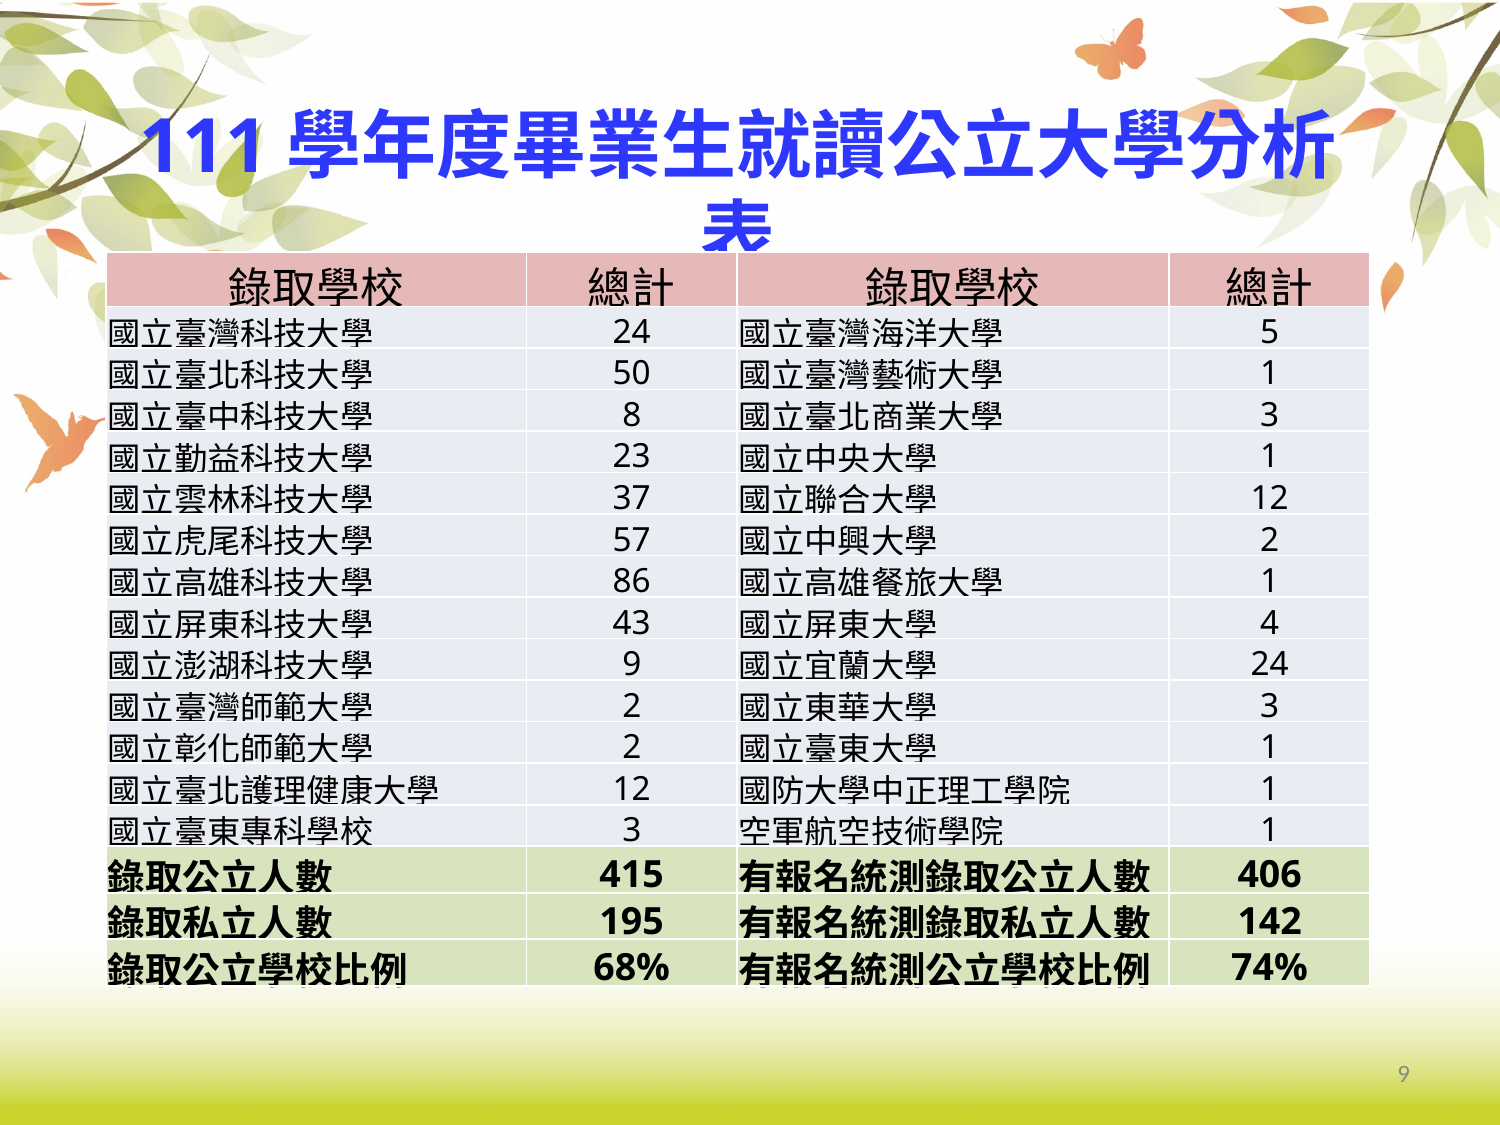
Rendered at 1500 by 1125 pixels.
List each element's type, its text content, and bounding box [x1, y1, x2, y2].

table_cell 國立臺北科技大學 [107, 349, 526, 389]
table_cell 5 [1170, 307, 1369, 347]
table_cell 50 [527, 349, 736, 389]
table_cell 錄取公立學校比例 [107, 940, 526, 985]
table_header 總計 [1170, 253, 1369, 306]
table_cell 1 [1170, 432, 1369, 472]
table_cell 12 [1170, 473, 1369, 513]
table_cell 國立澎湖科技大學 [107, 639, 526, 679]
table_header 錄取學校 [738, 253, 1168, 306]
slide_number 9 [1074, 1042, 1425, 1103]
table_cell 415 [527, 847, 736, 892]
table_cell 國立臺北商業大學 [738, 390, 1168, 430]
table_cell 1 [1170, 806, 1369, 845]
table_cell 23 [527, 432, 736, 472]
table_cell 國立勤益科技大學 [107, 432, 526, 472]
table_cell 24 [527, 307, 736, 347]
table_cell 3 [1170, 681, 1369, 721]
table_cell 國立中興大學 [738, 515, 1168, 555]
table_cell 86 [527, 556, 736, 596]
table_cell 國立虎尾科技大學 [107, 515, 526, 555]
table_cell 1 [1170, 722, 1369, 762]
table_cell 國立中央大學 [738, 432, 1168, 472]
table_cell 68% [527, 940, 736, 985]
table_header 錄取學校 [107, 253, 526, 306]
table_cell 2 [1170, 515, 1369, 555]
table_cell 1 [1170, 556, 1369, 596]
table_cell 3 [527, 806, 736, 845]
table_cell 國立臺東專科學校 [107, 806, 526, 845]
table_cell 國立宜蘭大學 [738, 639, 1168, 679]
table_cell 1 [1170, 349, 1369, 389]
table_cell 國立東華大學 [738, 681, 1168, 721]
table_cell 24 [1170, 639, 1369, 679]
picture [0, 0, 1500, 1125]
table_cell 國防大學中正理工學院 [738, 764, 1168, 804]
table_cell 錄取私立人數 [107, 894, 526, 938]
table_cell 國立高雄科技大學 [107, 556, 526, 596]
table_cell 406 [1170, 847, 1369, 892]
table_cell 8 [527, 390, 736, 430]
table_cell 國立臺灣藝術大學 [738, 349, 1168, 389]
table_cell 有報名統測公立學校比例 [738, 940, 1168, 985]
table_cell 國立臺灣海洋大學 [738, 307, 1168, 347]
table_cell 國立臺灣師範大學 [107, 681, 526, 721]
table_cell 有報名統測錄取公立人數 [738, 847, 1168, 892]
table_cell 國立屏東大學 [738, 598, 1168, 638]
table_cell 195 [527, 894, 736, 938]
table_cell 3 [1170, 390, 1369, 430]
table_cell 國立臺灣科技大學 [107, 307, 526, 347]
table_cell 74% [1170, 940, 1369, 985]
table_cell 國立臺北護理健康大學 [107, 764, 526, 804]
table_cell 2 [527, 681, 736, 721]
table_cell 國立高雄餐旅大學 [738, 556, 1168, 596]
table_cell 43 [527, 598, 736, 638]
table_cell 國立臺中科技大學 [107, 390, 526, 430]
table_header 總計 [527, 253, 736, 306]
table_cell 37 [527, 473, 736, 513]
table_cell 有報名統測錄取私立人數 [738, 894, 1168, 938]
table_cell 142 [1170, 894, 1369, 938]
table_cell 國立屏東科技大學 [107, 598, 526, 638]
table_cell 57 [527, 515, 736, 555]
table_cell 國立雲林科技大學 [107, 473, 526, 513]
table_cell 空軍航空技術學院 [738, 806, 1168, 845]
table_cell 12 [527, 764, 736, 804]
table_cell 9 [527, 639, 736, 679]
table_cell 國立聯合大學 [738, 473, 1168, 513]
table_cell 2 [527, 722, 736, 762]
text_box 111學年度畢業生就讀公立大學分析表 [88, 89, 1388, 285]
table_cell 國立彰化師範大學 [107, 722, 526, 762]
table_cell 1 [1170, 764, 1369, 804]
table_cell 國立臺東大學 [738, 722, 1168, 762]
table_cell 4 [1170, 598, 1369, 638]
table_cell 錄取公立人數 [107, 847, 526, 892]
